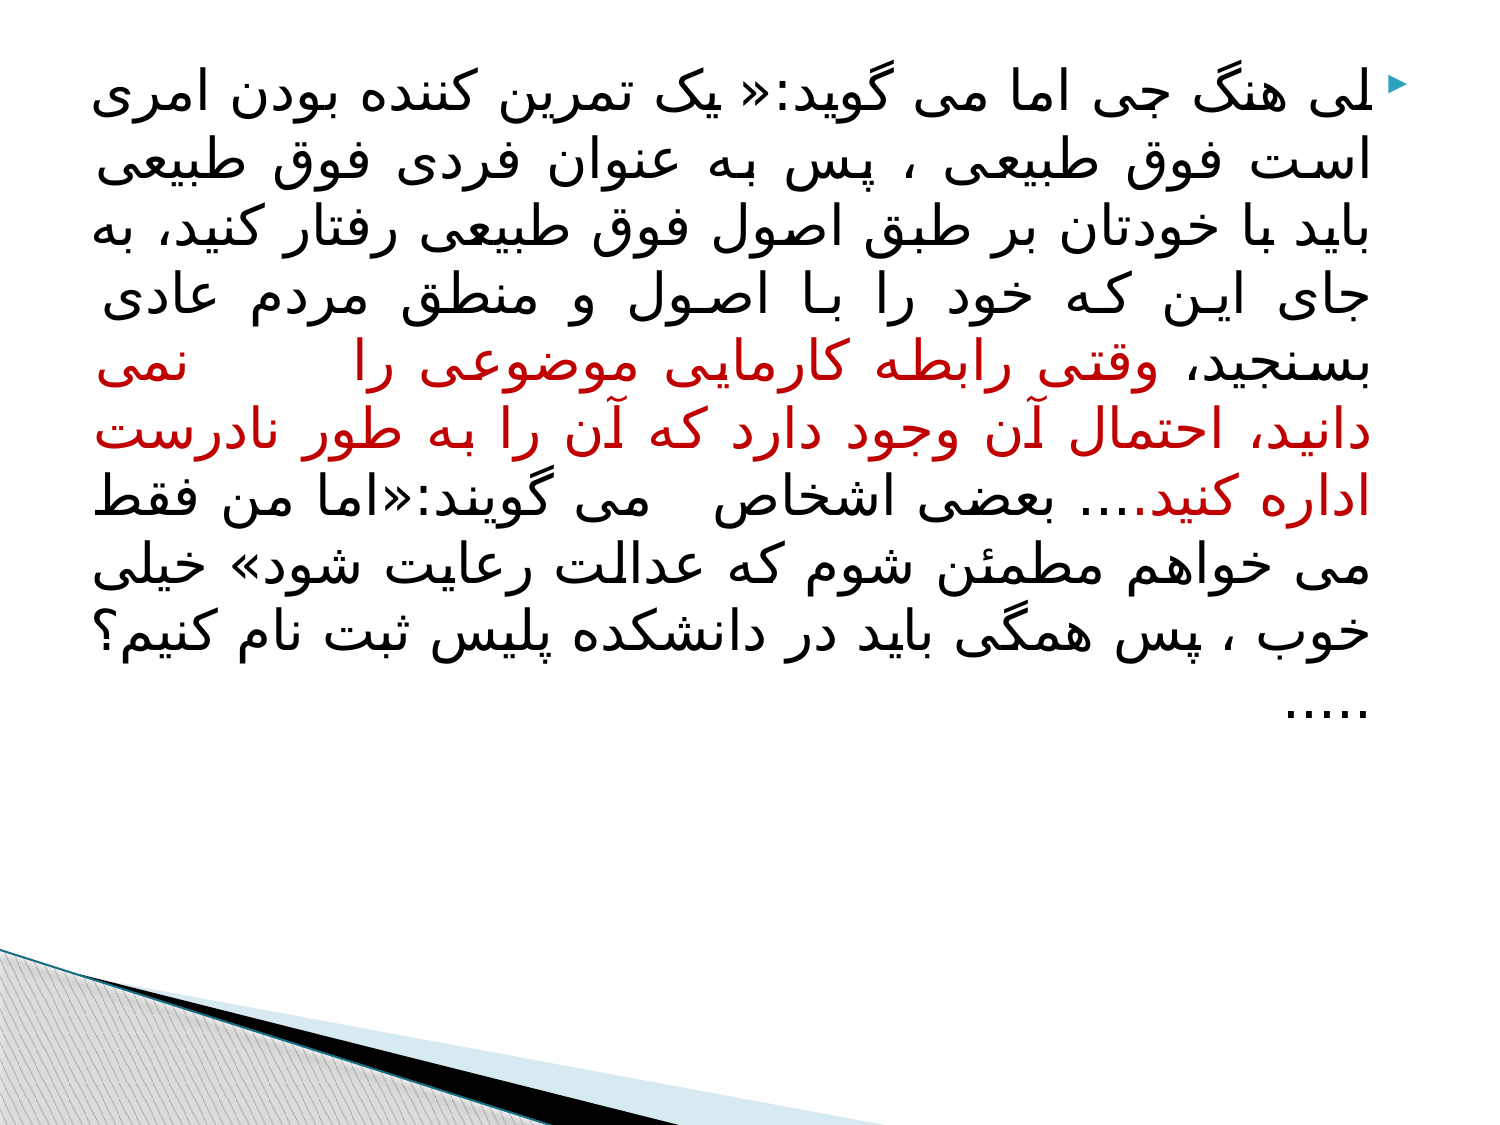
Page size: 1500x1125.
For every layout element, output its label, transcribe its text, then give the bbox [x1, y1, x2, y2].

list لی هنگ جی اما می گوید:« یک تمرین کننده بودن امری است فوق طبیعی ، پس به عنوان فردی فوق طبیعی باید با خودتان بر طبق اصول فوق طبیعی رفتار کنید، به جای این که خود را با اصول و منطق مردم عادی بسنجید، وقتی رابطه کارمایی موضوعی را نمی دانید، احتمال آن وجود دارد که آن را به طور نادرست اداره کنید.... بعضی اشخاص می گویند:«اما من فقط می خواهم مطمئن شوم که عدالت رعایت شود» خیلی خوب ، پس همگی باید در دانشکده پلیس ثبت نام کنیم؟ ..... [75, 46, 1425, 1005]
